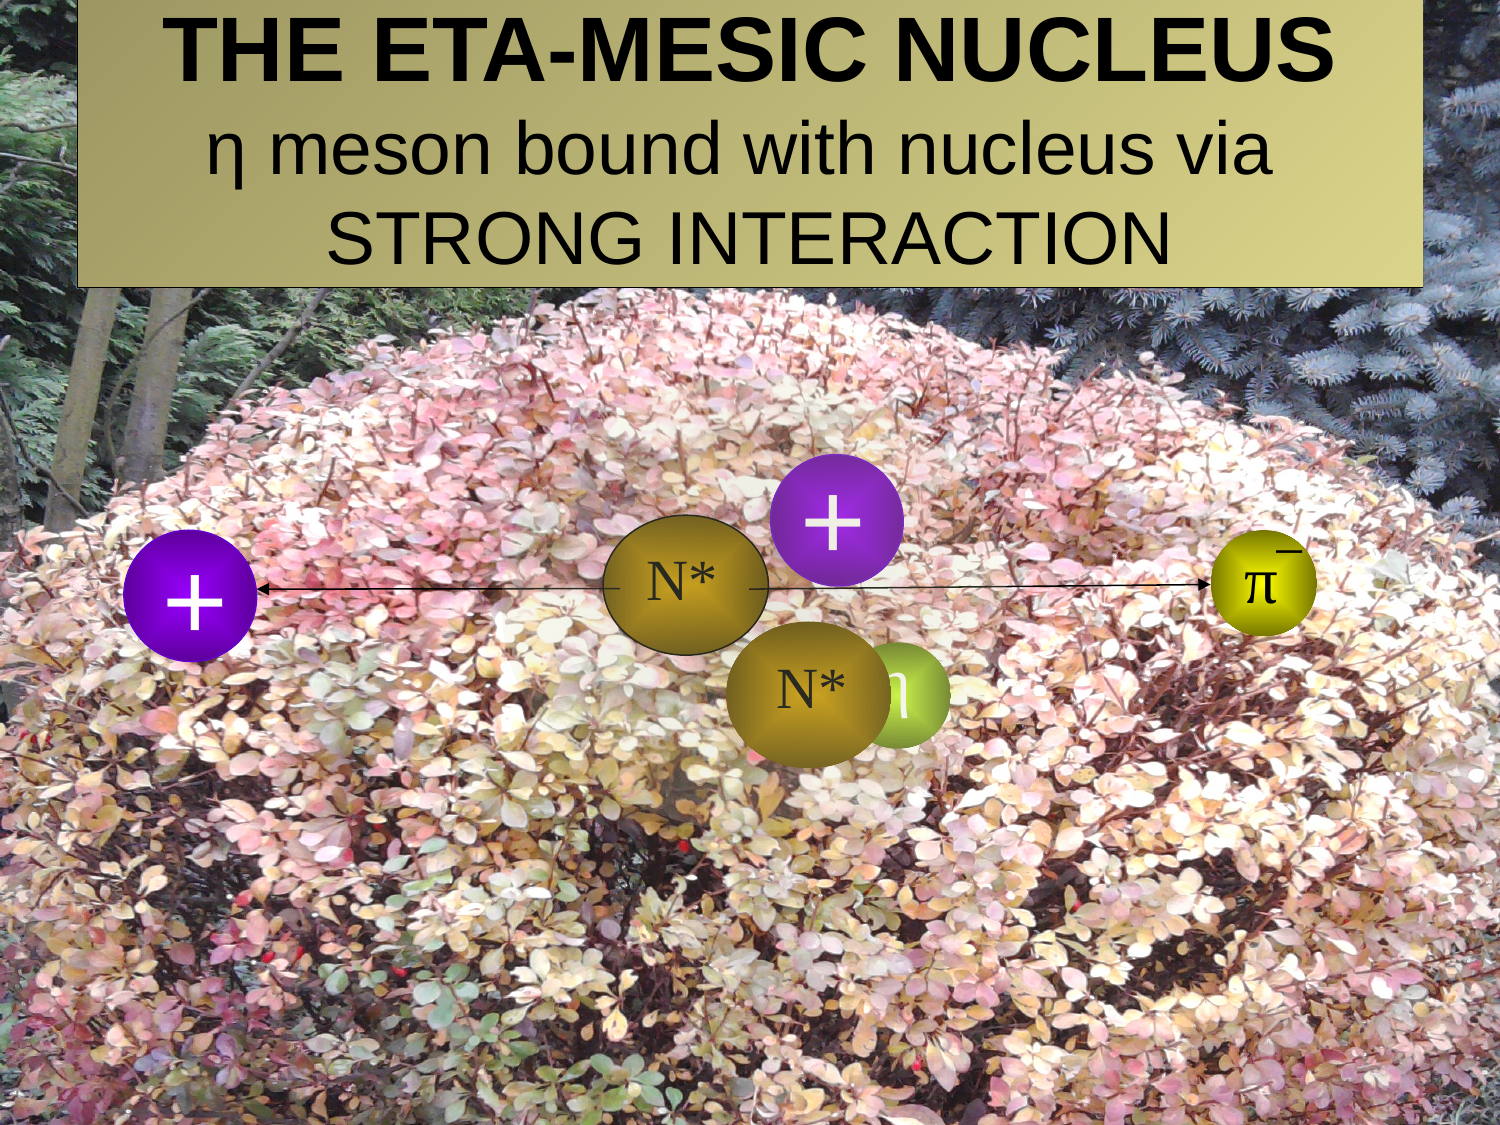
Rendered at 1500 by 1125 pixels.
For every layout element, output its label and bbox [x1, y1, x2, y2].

picture [0, 0, 1500, 1125]
text_box [844, 630, 952, 749]
